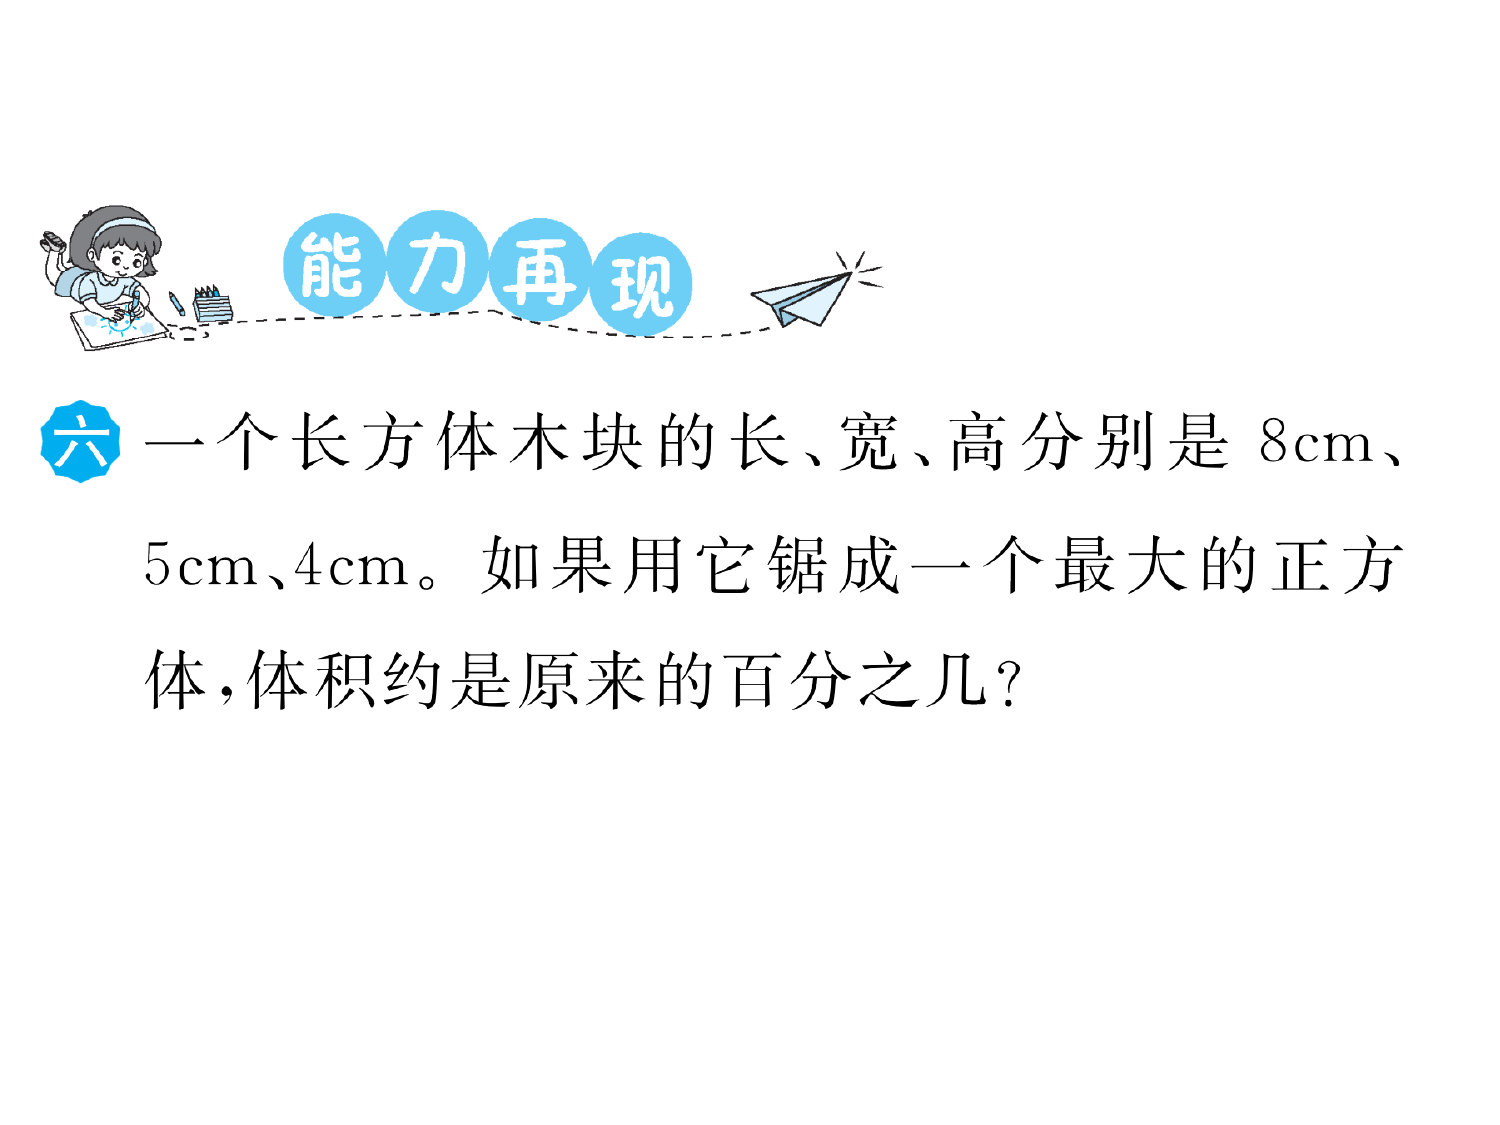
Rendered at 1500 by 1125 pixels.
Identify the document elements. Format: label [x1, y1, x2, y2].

picture [35, 177, 1453, 968]
